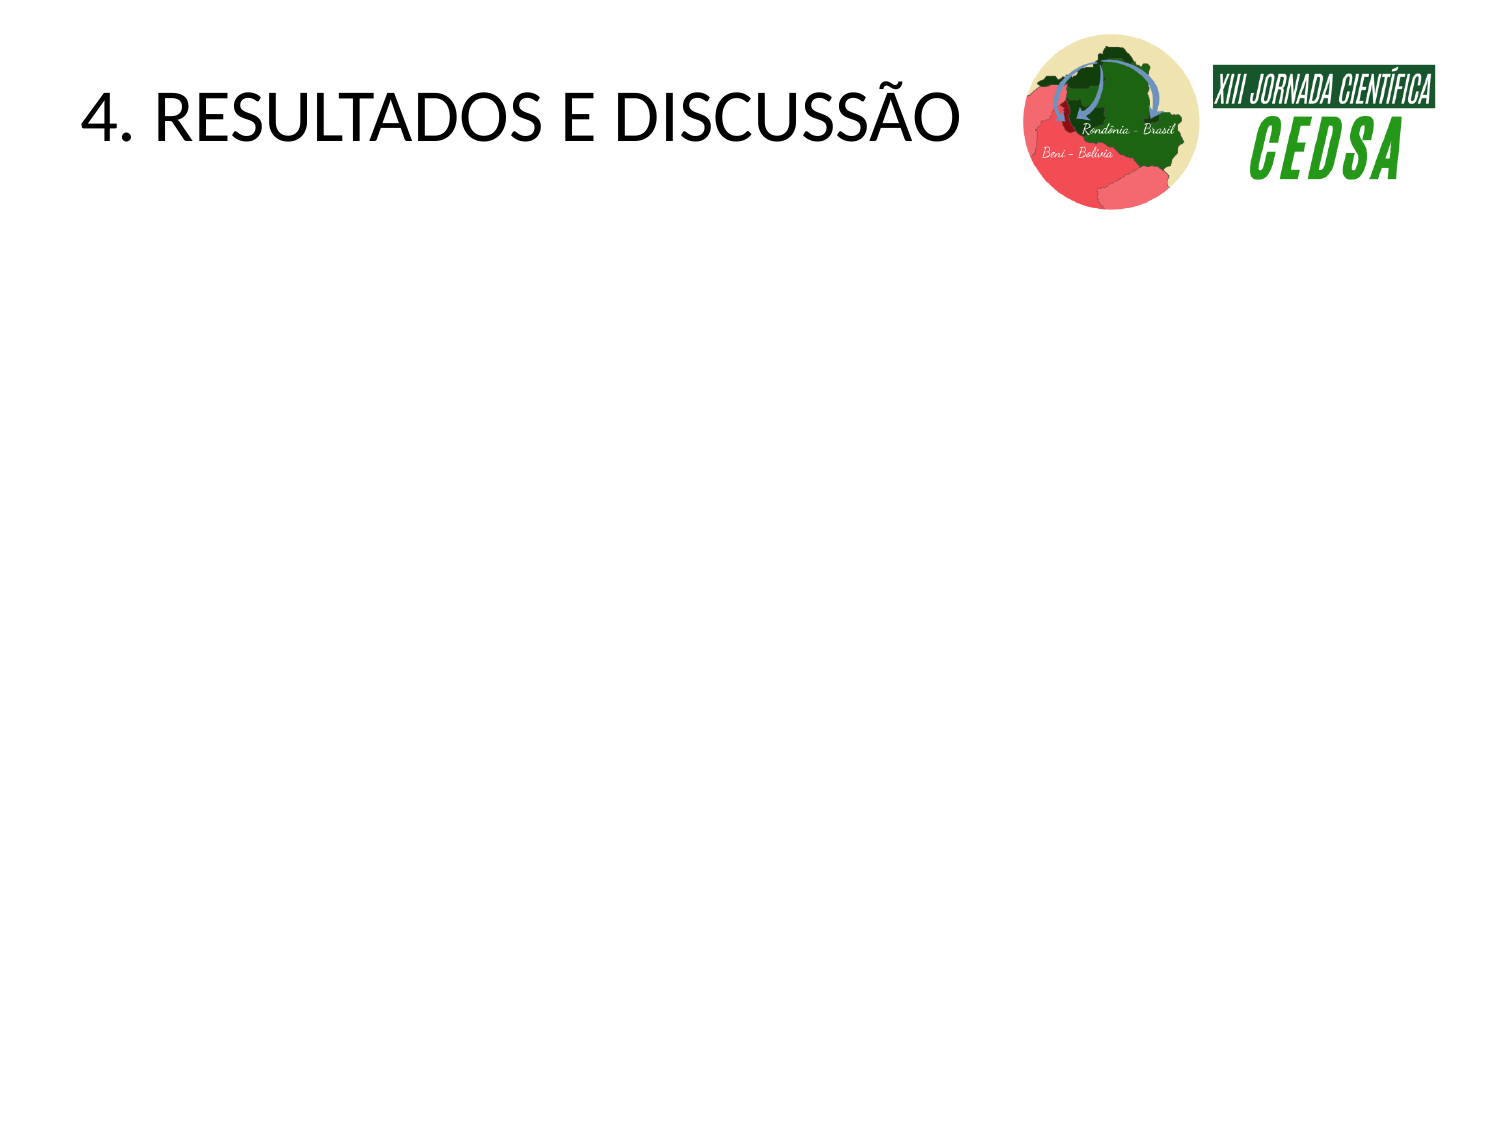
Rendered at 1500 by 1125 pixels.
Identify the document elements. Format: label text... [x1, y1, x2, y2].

title 4. RESULTADOS E DISCUSSÃO [64, 62, 1016, 161]
picture [1021, 30, 1451, 217]
